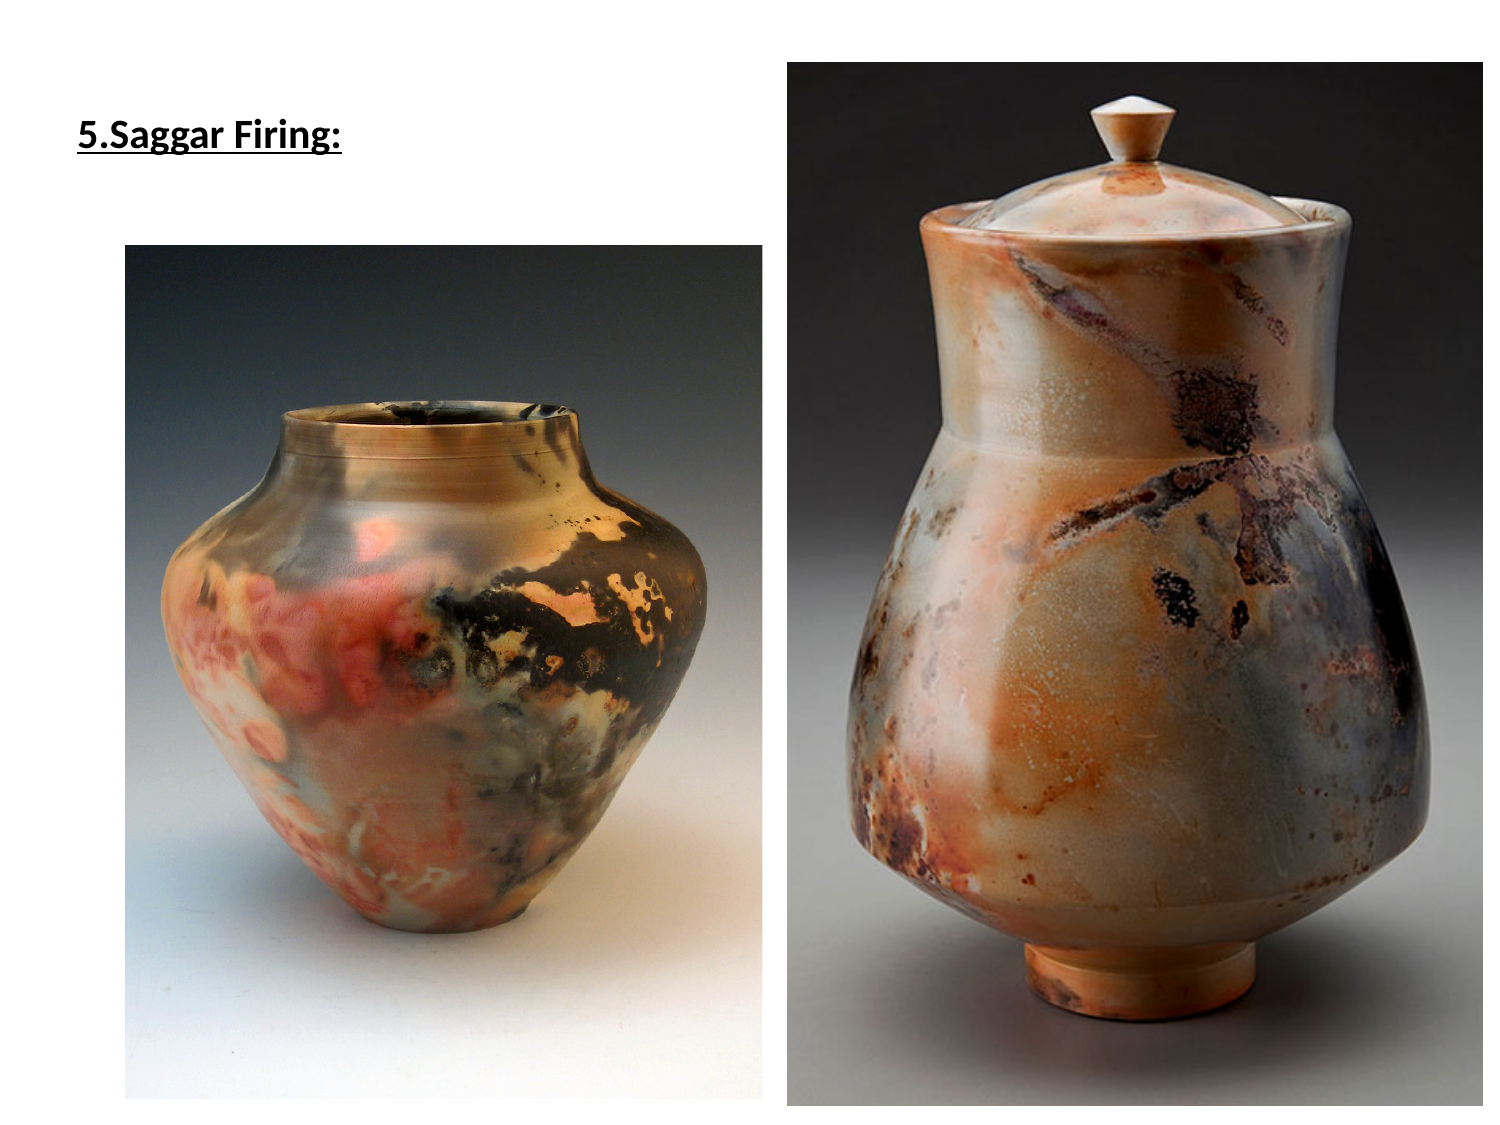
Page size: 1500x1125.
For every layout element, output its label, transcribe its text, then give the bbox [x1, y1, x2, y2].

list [124, 244, 763, 1099]
picture [787, 62, 1483, 1107]
text_box 5.Saggar Firing: [62, 99, 782, 210]
